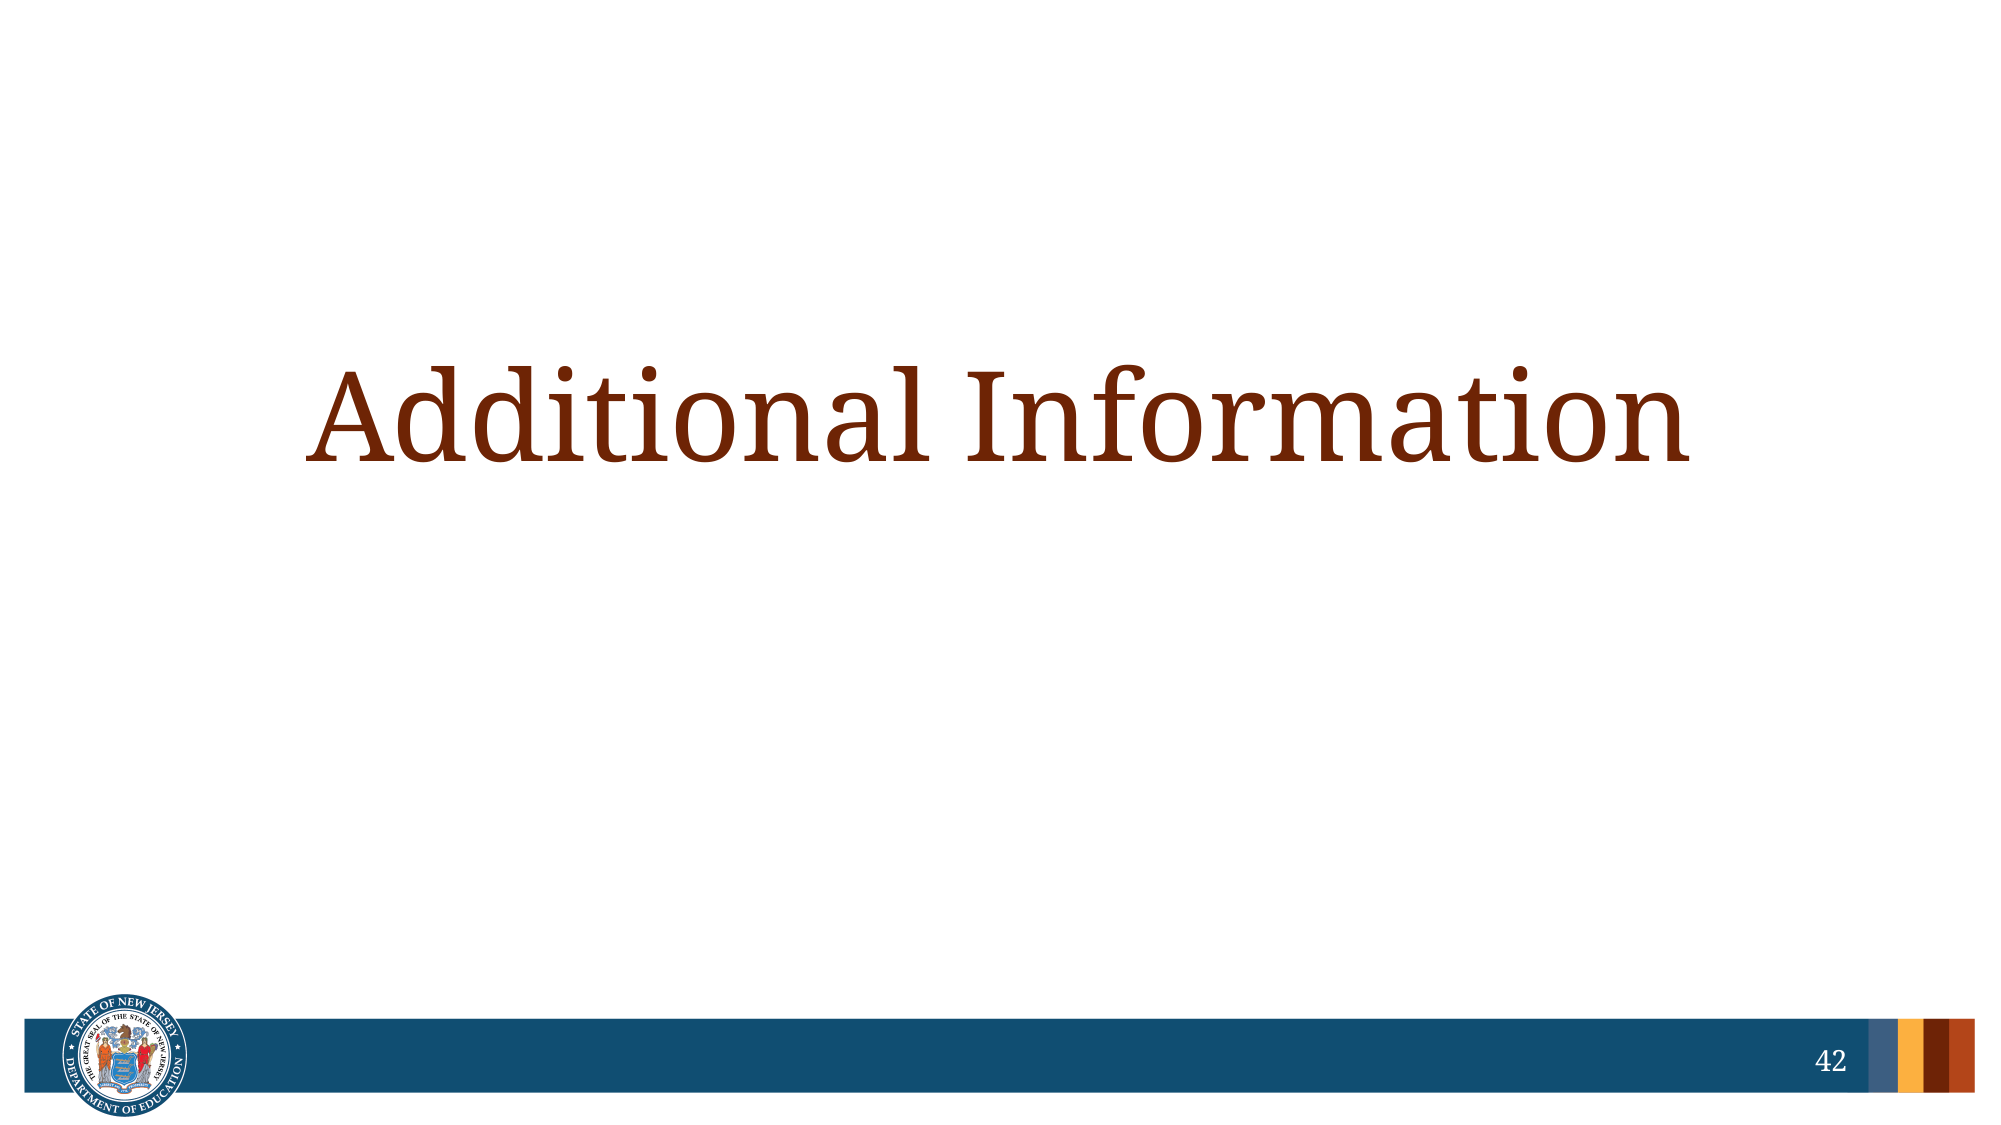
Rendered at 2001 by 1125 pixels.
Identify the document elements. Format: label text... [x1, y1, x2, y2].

slide_number 42 [1412, 1032, 1863, 1093]
picture [24, 992, 1975, 1119]
title Additional Information [0, 197, 2000, 645]
